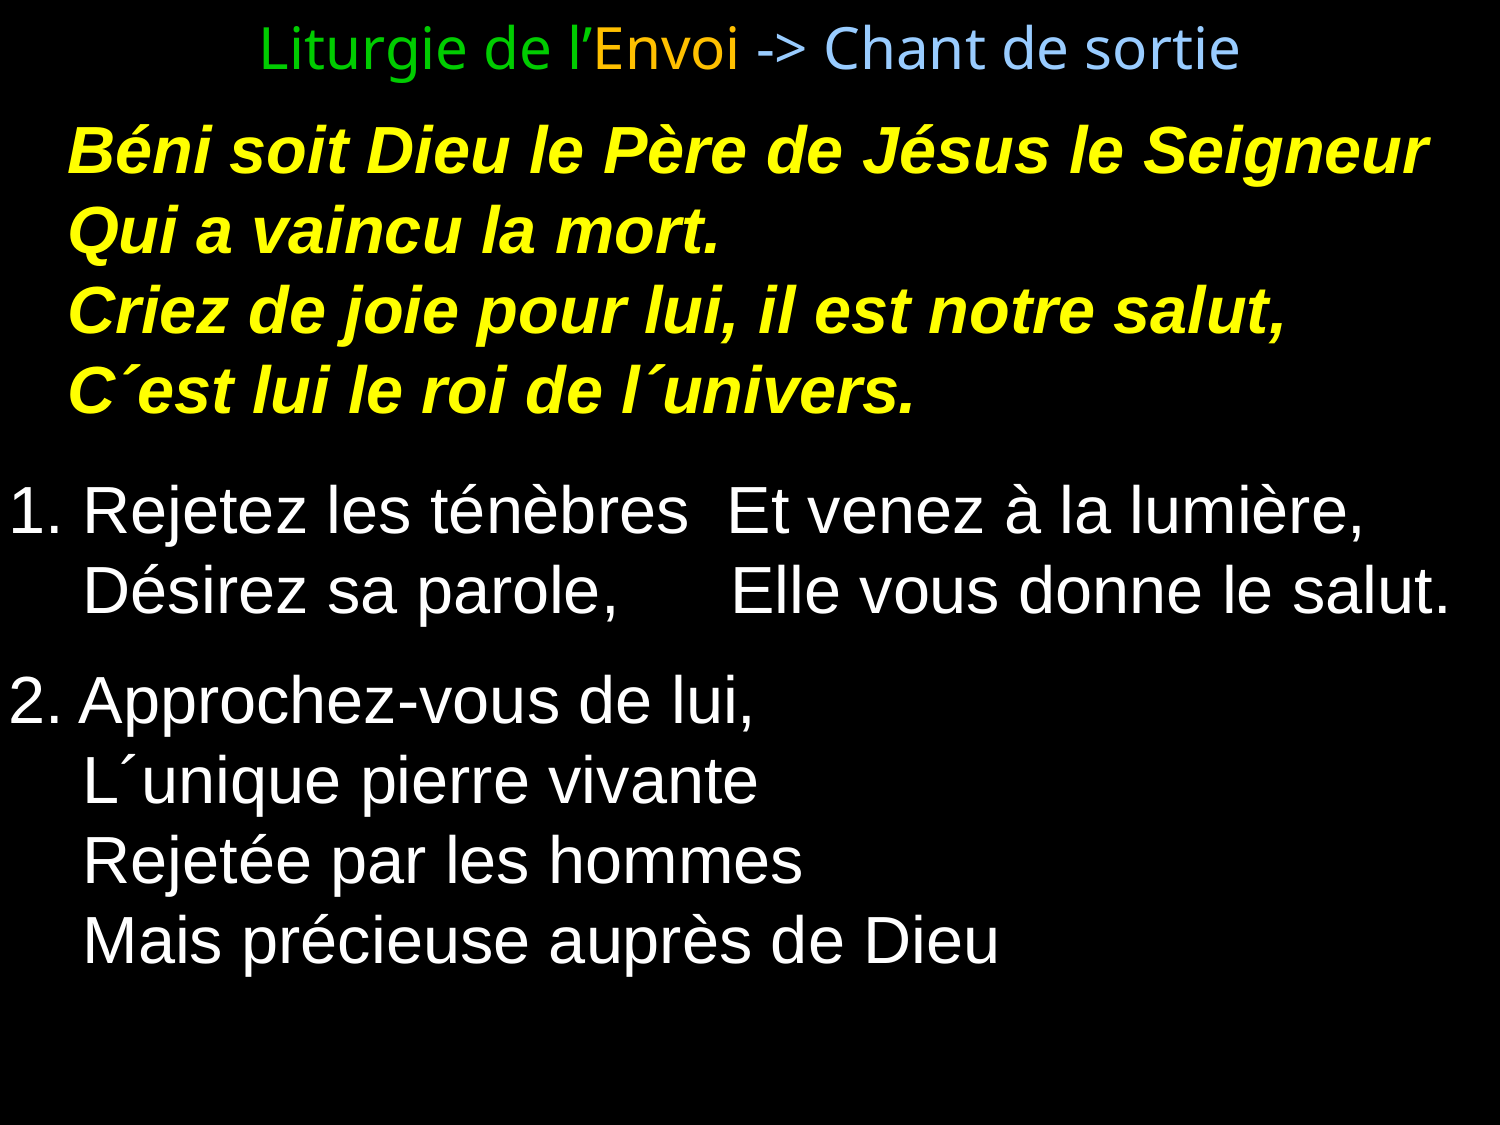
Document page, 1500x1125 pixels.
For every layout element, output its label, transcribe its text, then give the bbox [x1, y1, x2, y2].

text_box Liturgie de l’Envoi -> Chant de sortie [0, 4, 1500, 89]
text_box Béni soit Dieu le Père de Jésus le Seigneur Qui a vaincu la mort. Criez de joie pour lui, il est notre salut, C´est lui le roi de l´univers. 1. Rejetez les ténèbres Et venez à la lumière, Désirez sa parole, Elle vous donne le salut. 2. Approchez-vous de lui, L´unique pierre vivante Rejetée par les hommes Mais précieuse auprès de Dieu [0, 89, 1500, 985]
